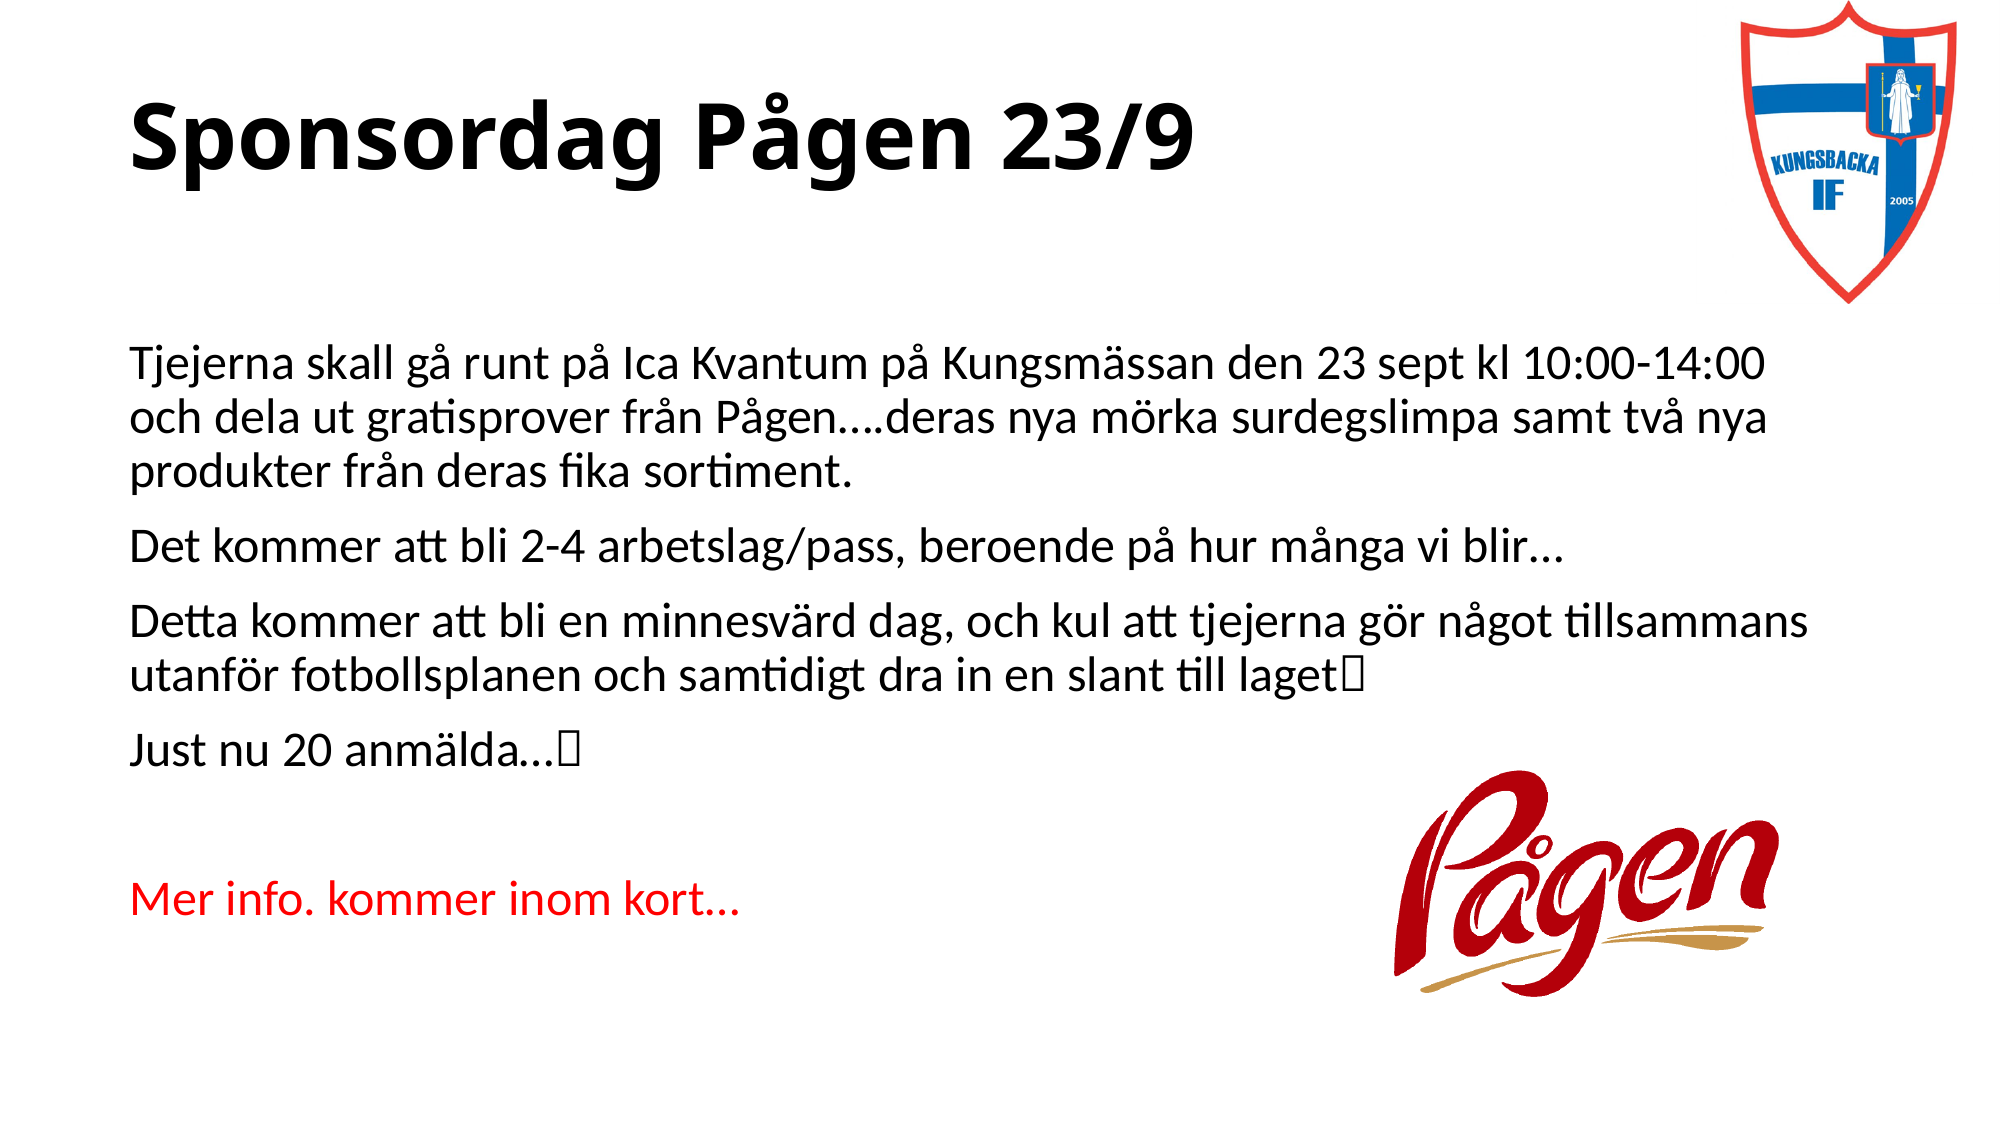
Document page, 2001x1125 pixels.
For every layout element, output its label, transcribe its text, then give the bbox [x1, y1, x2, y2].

picture [1377, 750, 1792, 1014]
picture [1696, 0, 2000, 304]
list Tjejerna skall gå runt på Ica Kvantum på Kungsmässan den 23 sept kl 10:00-14:00 och dela ut gratisprover från Pågen….deras nya mörka surdegslimpa samt två nya produkter från deras fika sortiment. Det kommer att bli 2-4 arbetslag/pass, beroende på hur många vi blir… Detta kommer att bli en minnesvärd dag, och kul att tjejerna gör något tillsammans utanför fotbollsplanen och samtidigt dra in en slant till laget Just nu 20 anmälda… Mer info. kommer inom kort… [114, 329, 1840, 933]
title Sponsordag Pågen 23/9 [114, 31, 1840, 249]
